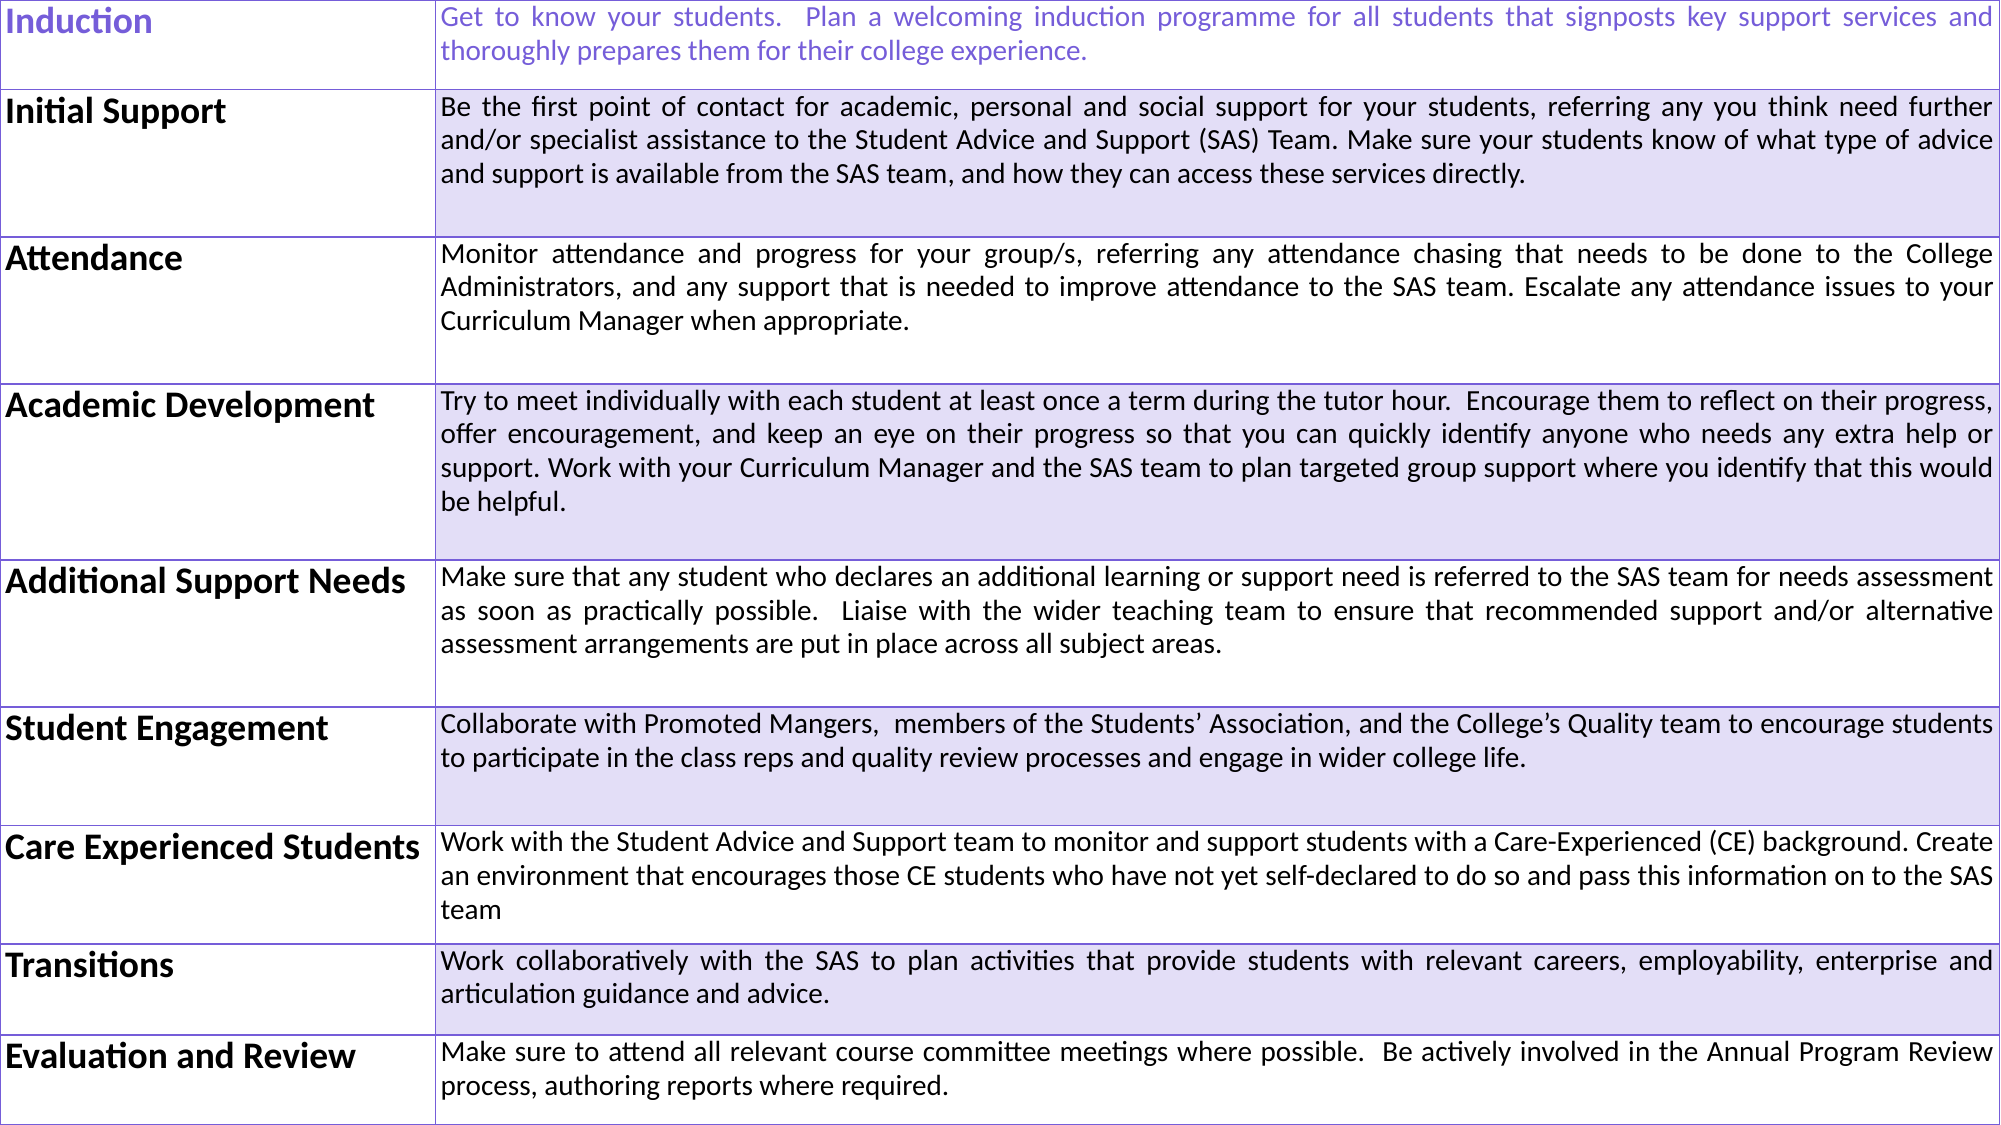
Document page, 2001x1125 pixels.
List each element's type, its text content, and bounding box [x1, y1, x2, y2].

table_cell Additional Support Needs [1, 561, 435, 706]
table_header Get to know your students. Plan a welcoming induction programme for all students that signposts key support services and thoroughly prepares them for their college experience. [436, 1, 1999, 89]
table_cell Student Engagement [1, 708, 435, 825]
table_cell Collaborate with Promoted Mangers, members of the Students’ Association, and the College’s Quality team to encourage students to participate in the class reps and quality review processes and engage in wider college life. [436, 708, 1999, 825]
table_cell Transitions [1, 945, 435, 1034]
table_header Induction [1, 1, 435, 89]
table_cell Work collaboratively with the SAS to plan activities that provide students with relevant careers, employability, enterprise and articulation guidance and advice. [436, 945, 1999, 1034]
table_cell Try to meet individually with each student at least once a term during the tutor hour. Encourage them to reflect on their progress, offer encouragement, and keep an eye on their progress so that you can quickly identify anyone who needs any extra help or support. Work with your Curriculum Manager and the SAS team to plan targeted group support where you identify that this would be helpful. [436, 385, 1999, 559]
table_cell Make sure to attend all relevant course committee meetings where possible. Be actively involved in the Annual Program Review process, authoring reports where required. [436, 1036, 1999, 1124]
table_cell Initial Support [1, 90, 435, 236]
table_cell Make sure that any student who declares an additional learning or support need is referred to the SAS team for needs assessment as soon as practically possible. Liaise with the wider teaching team to ensure that recommended support and/or alternative assessment arrangements are put in place across all subject areas. [436, 561, 1999, 706]
table_cell Attendance [1, 238, 435, 383]
table_cell Care Experienced Students [1, 826, 435, 943]
table_cell Be the first point of contact for academic, personal and social support for your students, referring any you think need further and/or specialist assistance to the Student Advice and Support (SAS) Team. Make sure your students know of what type of advice and support is available from the SAS team, and how they can access these services directly. [436, 90, 1999, 236]
table_cell Evaluation and Review [1, 1036, 435, 1124]
table_cell Monitor attendance and progress for your group/s, referring any attendance chasing that needs to be done to the College Administrators, and any support that is needed to improve attendance to the SAS team. Escalate any attendance issues to your Curriculum Manager when appropriate. [436, 238, 1999, 383]
table_cell Academic Development [1, 385, 435, 559]
table_cell Work with the Student Advice and Support team to monitor and support students with a Care-Experienced (CE) background. Create an environment that encourages those CE students who have not yet self-declared to do so and pass this information on to the SAS team [436, 826, 1999, 943]
